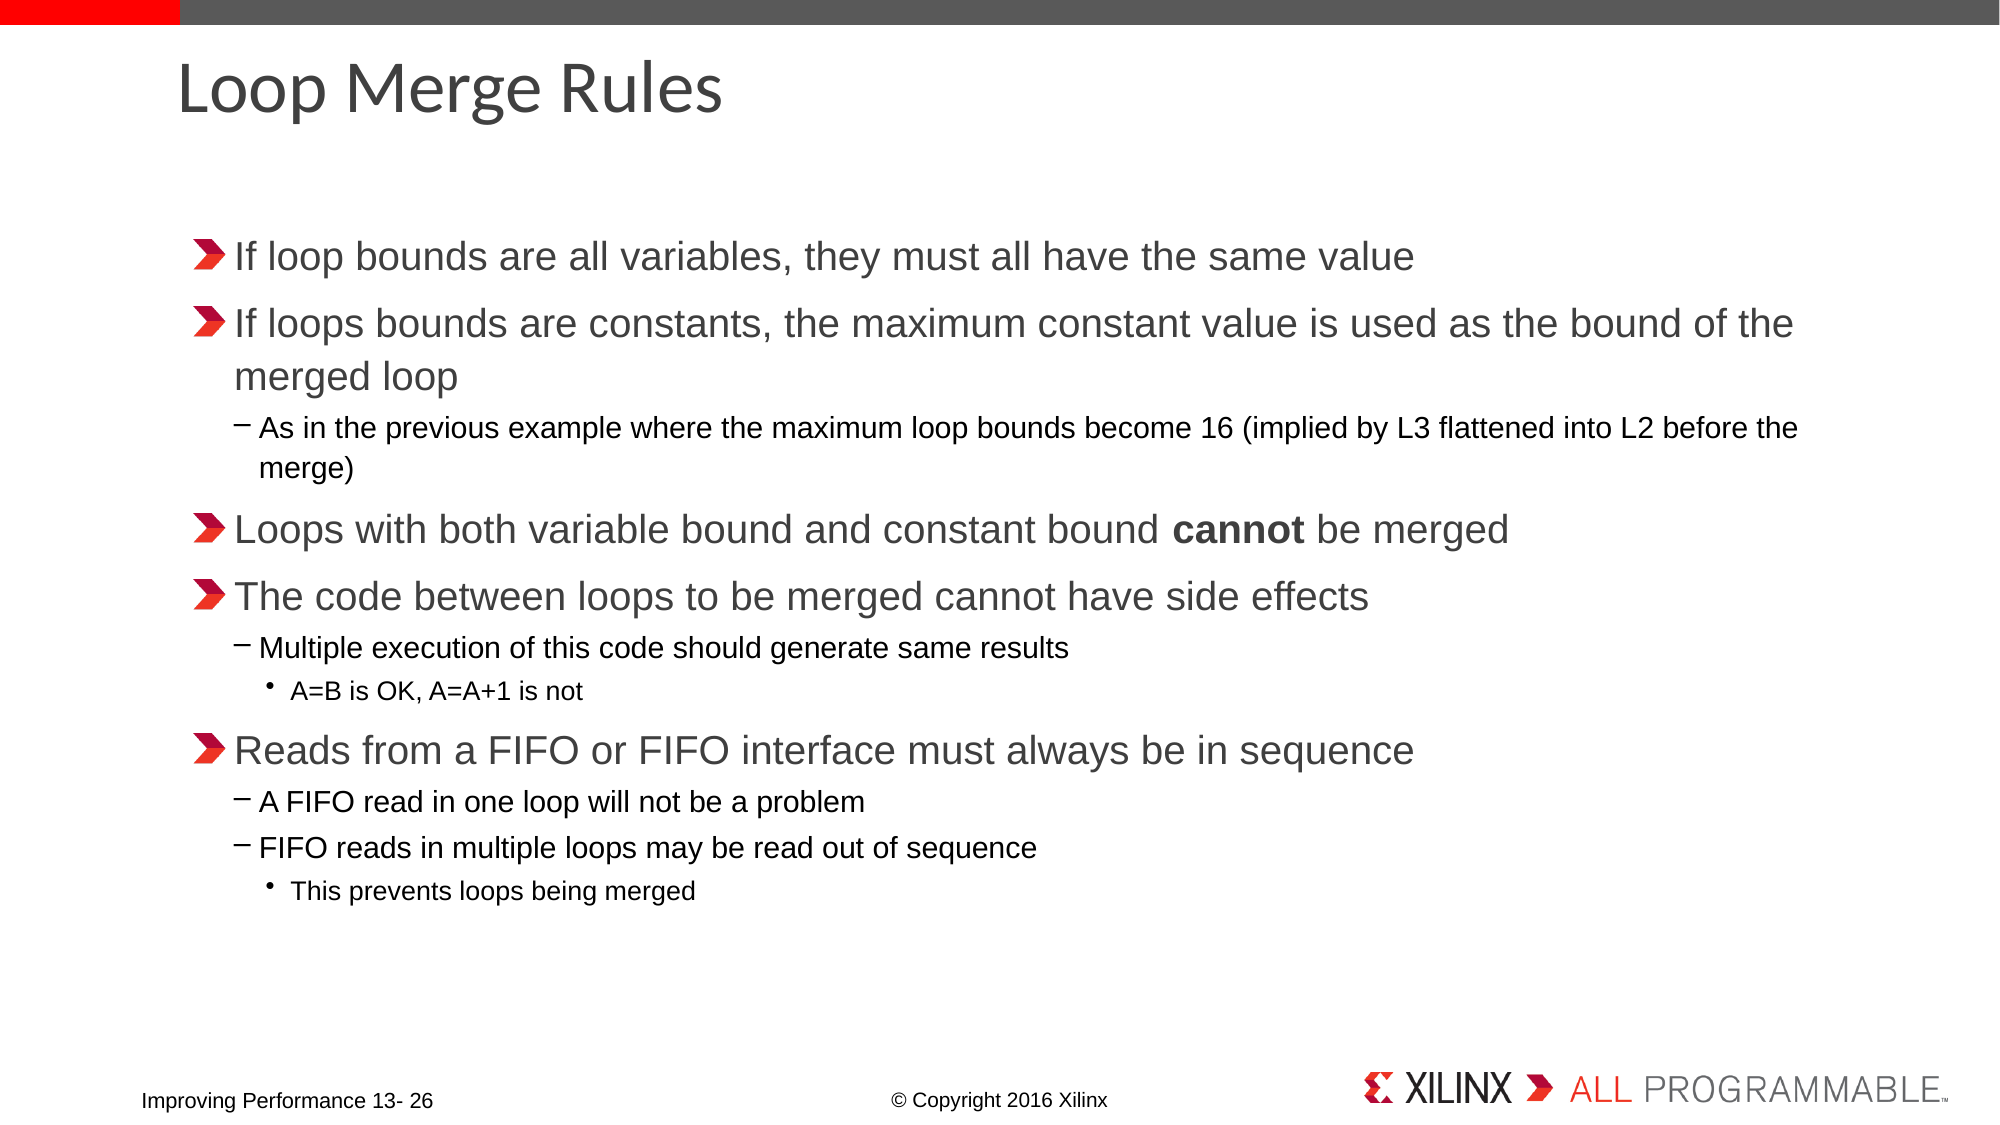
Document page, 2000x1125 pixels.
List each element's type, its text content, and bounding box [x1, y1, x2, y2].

picture [1364, 1072, 1948, 1103]
slide_number Improving Performance 13- 26 [99, 1078, 475, 1125]
footer © Copyright 2016 Xilinx [683, 1079, 1317, 1120]
picture [192, 578, 226, 610]
title Loop Merge Rules [177, 34, 1900, 122]
picture [192, 305, 226, 337]
picture [192, 238, 226, 270]
list If loop bounds are all variables, they must all have the same value If loops bounds are constants, the maximum constant value is used as the bound of the merged loop As in the previous example where the maximum loop bounds become 16 (implied by L3 flattened into L2 before the merge) Loops with both variable bound and constant bound cannot be merged The code between loops to be merged cannot have side effects Multiple execution of this code should generate same results A=B is OK, A=A+1 is not Reads from a FIFO or FIFO interface must always be in sequence A FIFO read in one loop will not be a problem FIFO reads in multiple loops may be read out of sequence This prevents loops being merged [177, 217, 1901, 918]
picture [192, 732, 226, 764]
picture [192, 512, 226, 543]
